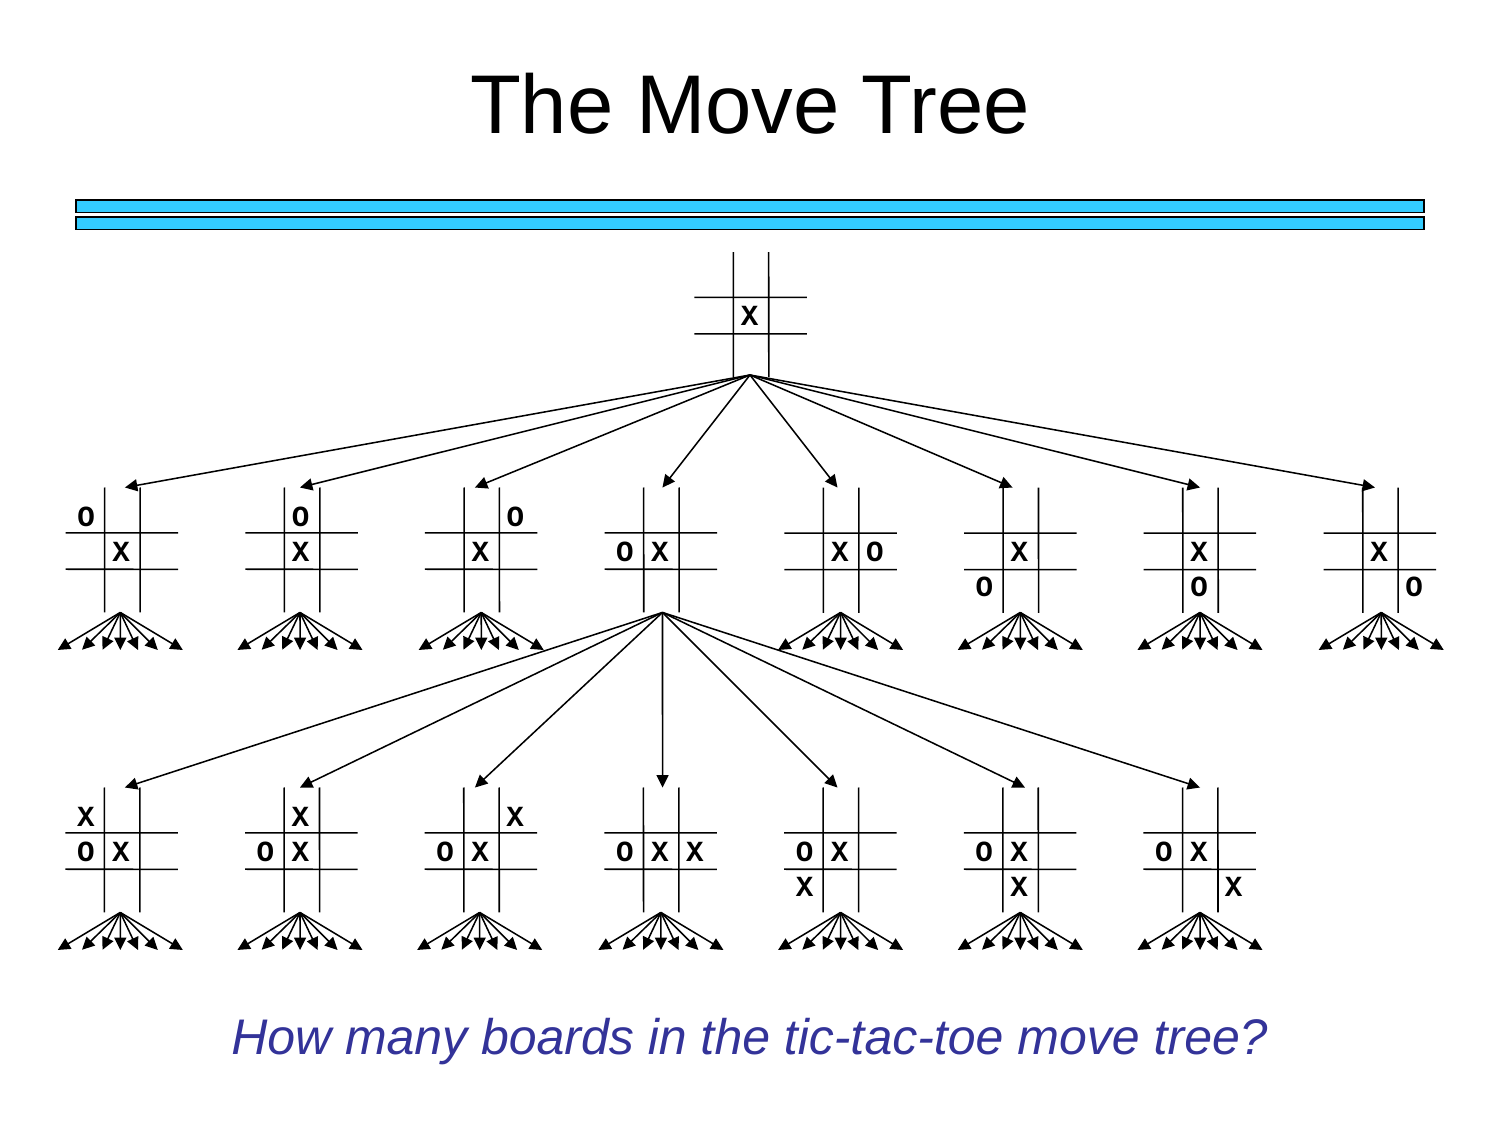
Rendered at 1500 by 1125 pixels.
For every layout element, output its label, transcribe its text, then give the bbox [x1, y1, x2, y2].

text_box [128, 385, 691, 485]
text_box [805, 659, 1198, 785]
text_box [1318, 612, 1444, 651]
text_box [671, 622, 837, 785]
text_box [775, 386, 1011, 485]
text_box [777, 912, 904, 951]
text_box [61, 787, 1259, 913]
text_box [598, 912, 724, 951]
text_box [1137, 912, 1263, 951]
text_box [416, 912, 543, 951]
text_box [777, 612, 904, 651]
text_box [957, 612, 1084, 651]
text_box [656, 622, 669, 785]
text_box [62, 487, 1439, 613]
text_box [793, 386, 1198, 485]
text_box [301, 622, 643, 785]
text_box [418, 612, 544, 651]
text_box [690, 251, 809, 378]
text_box [475, 622, 653, 785]
text_box [477, 386, 724, 485]
text_box [758, 386, 837, 485]
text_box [57, 612, 184, 651]
text_box How many boards in the tic-tac-toe move tree? [216, 996, 1284, 1072]
text_box [662, 386, 742, 485]
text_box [1137, 612, 1263, 651]
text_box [957, 912, 1084, 951]
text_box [237, 912, 363, 951]
text_box [681, 622, 1024, 785]
title The Move Tree [112, 24, 1388, 175]
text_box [57, 912, 184, 951]
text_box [237, 612, 363, 651]
text_box [808, 385, 1372, 485]
text_box [127, 659, 520, 785]
text_box [302, 386, 707, 485]
